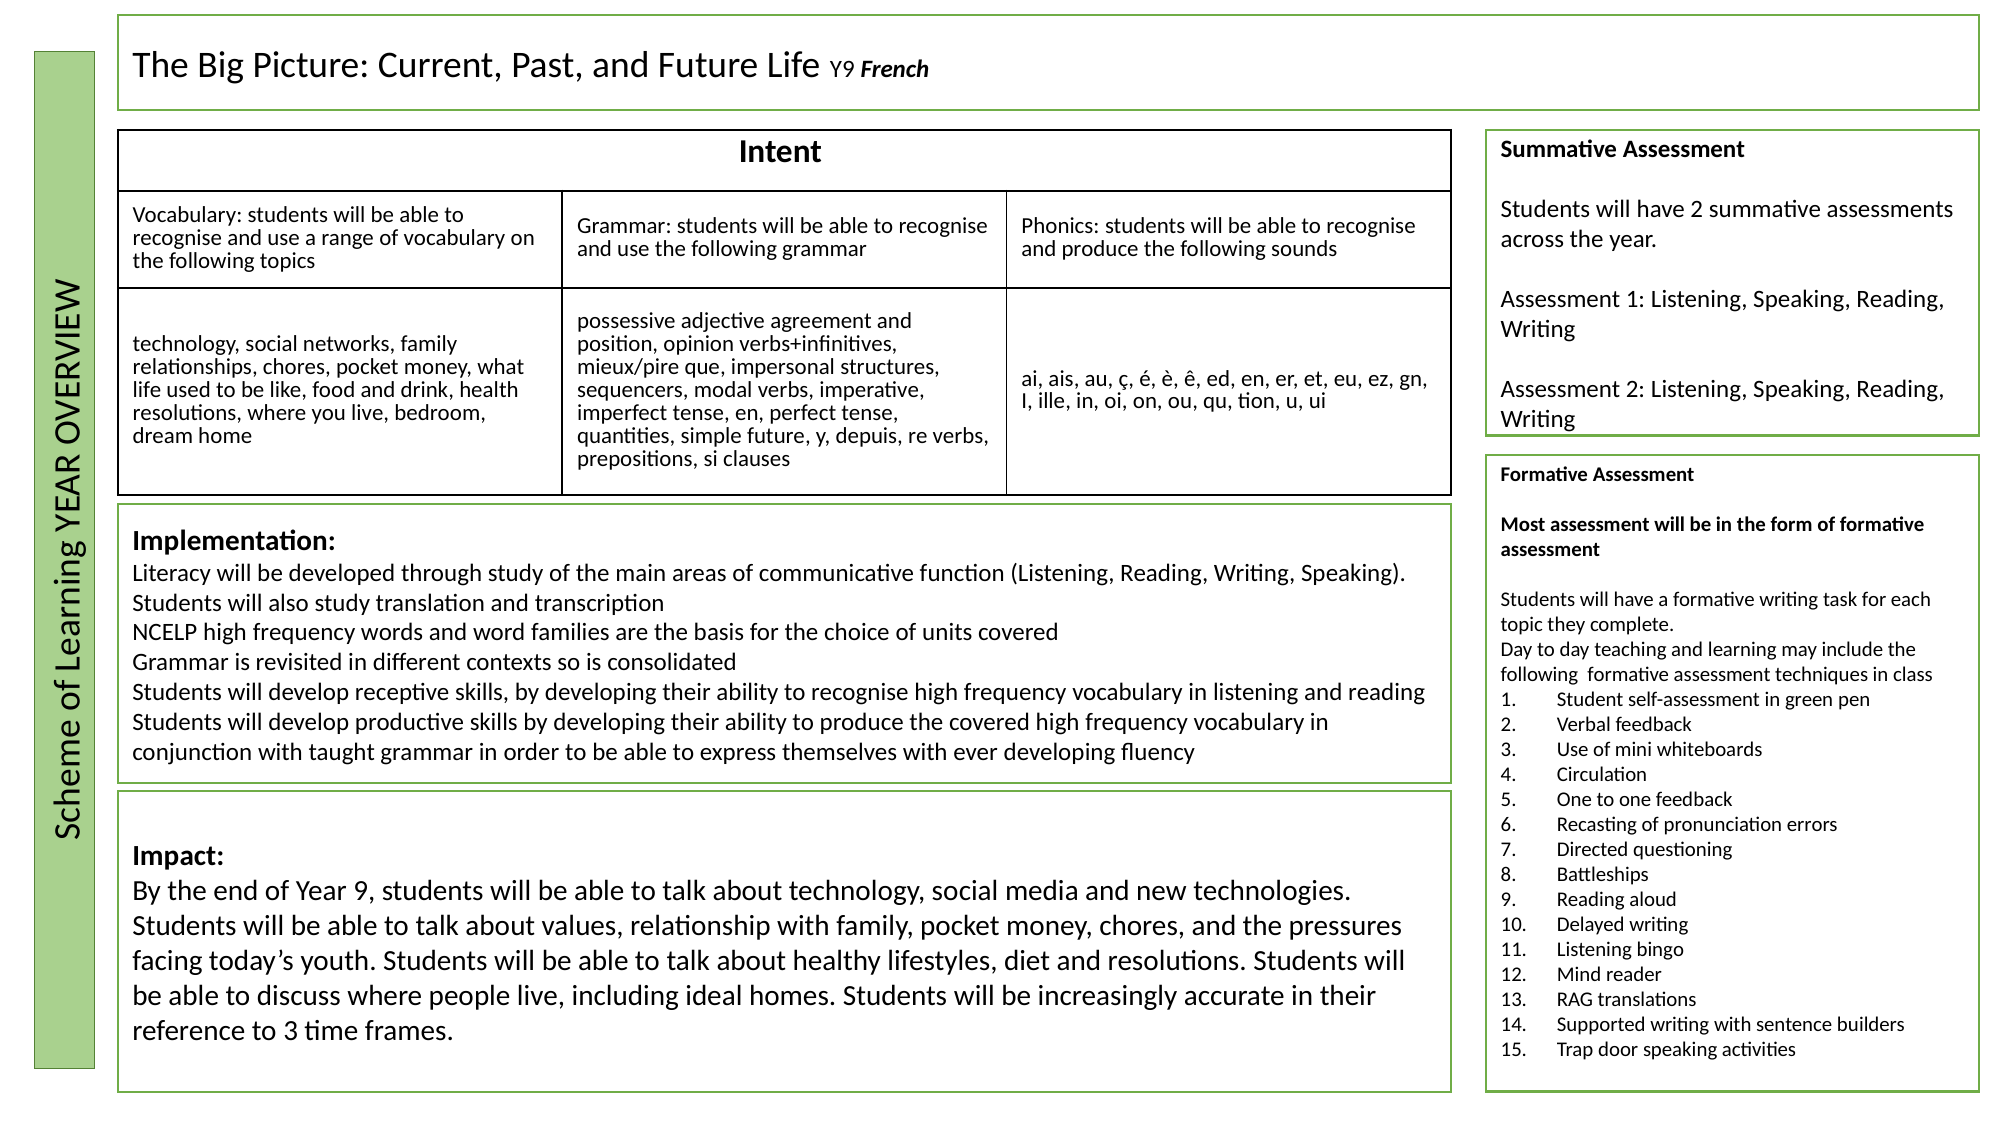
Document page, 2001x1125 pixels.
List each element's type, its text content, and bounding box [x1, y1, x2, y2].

table_cell technology, social networks, family relationships, chores, pocket money, what life used to be like, food and drink, health resolutions, where you live, bedroom, dream home [119, 289, 561, 494]
table_cell possessive adjective agreement and position, opinion verbs+infinitives, mieux/pire que, impersonal structures, sequencers, modal verbs, imperative, imperfect tense, en, perfect tense, quantities, simple future, y, depuis, re verbs, prepositions, si clauses [563, 289, 1006, 494]
text_box The Big Picture: Current, Past, and Future Life Y9 French [117, 14, 1980, 111]
table_cell Vocabulary: students will be able to recognise and use a range of vocabulary on the following topics [119, 192, 561, 287]
text_box Impact: By the end of Year 9, students will be able to talk about technology, social media and new technologies. Students will be able to talk about values, relationship with family, pocket money, chores, and the pressures facing today’s youth. Students will be able to talk about healthy lifestyles, diet and resolutions. Students will be able to discuss where people live, including ideal homes. Students will be increasingly accurate in their reference to 3 time frames. [117, 790, 1452, 1093]
table_cell Grammar: students will be able to recognise and use the following grammar [563, 192, 1006, 287]
text_box Formative Assessment Most assessment will be in the form of formative assessment Students will have a formative writing task for each topic they complete. Day to day teaching and learning may include the following formative assessment techniques in class Student self-assessment in green pen Verbal feedback Use of mini whiteboards Circulation One to one feedback Recasting of pronunciation errors Directed questioning Battleships Reading aloud Delayed writing Listening bingo Mind reader RAG translations Supported writing with sentence builders Trap door speaking activities [1485, 454, 1980, 1093]
text_box Implementation: Literacy will be developed through study of the main areas of communicative function (Listening, Reading, Writing, Speaking). Students will also study translation and transcription NCELP high frequency words and word families are the basis for the choice of units covered Grammar is revisited in different contexts so is consolidated Students will develop receptive skills, by developing their ability to recognise high frequency vocabulary in listening and reading Students will develop productive skills by developing their ability to produce the covered high frequency vocabulary in conjunction with taught grammar in order to be able to express themselves with ever developing fluency [117, 503, 1452, 784]
table_header Intent [119, 131, 1450, 190]
text_box Summative Assessment Students will have 2 summative assessments across the year. Assessment 1: Listening, Speaking, Reading, Writing Assessment 2: Listening, Speaking, Reading, Writing [1485, 129, 1980, 437]
table_cell Phonics: students will be able to recognise and produce the following sounds [1007, 192, 1450, 287]
table_cell ai, ais, au, ç, é, è, ê, ed, en, er, et, eu, ez, gn, I, ille, in, oi, on, ou, qu, tion, u, ui [1007, 289, 1450, 494]
text_box Scheme of Learning YEAR OVERVIEW [34, 51, 95, 1069]
